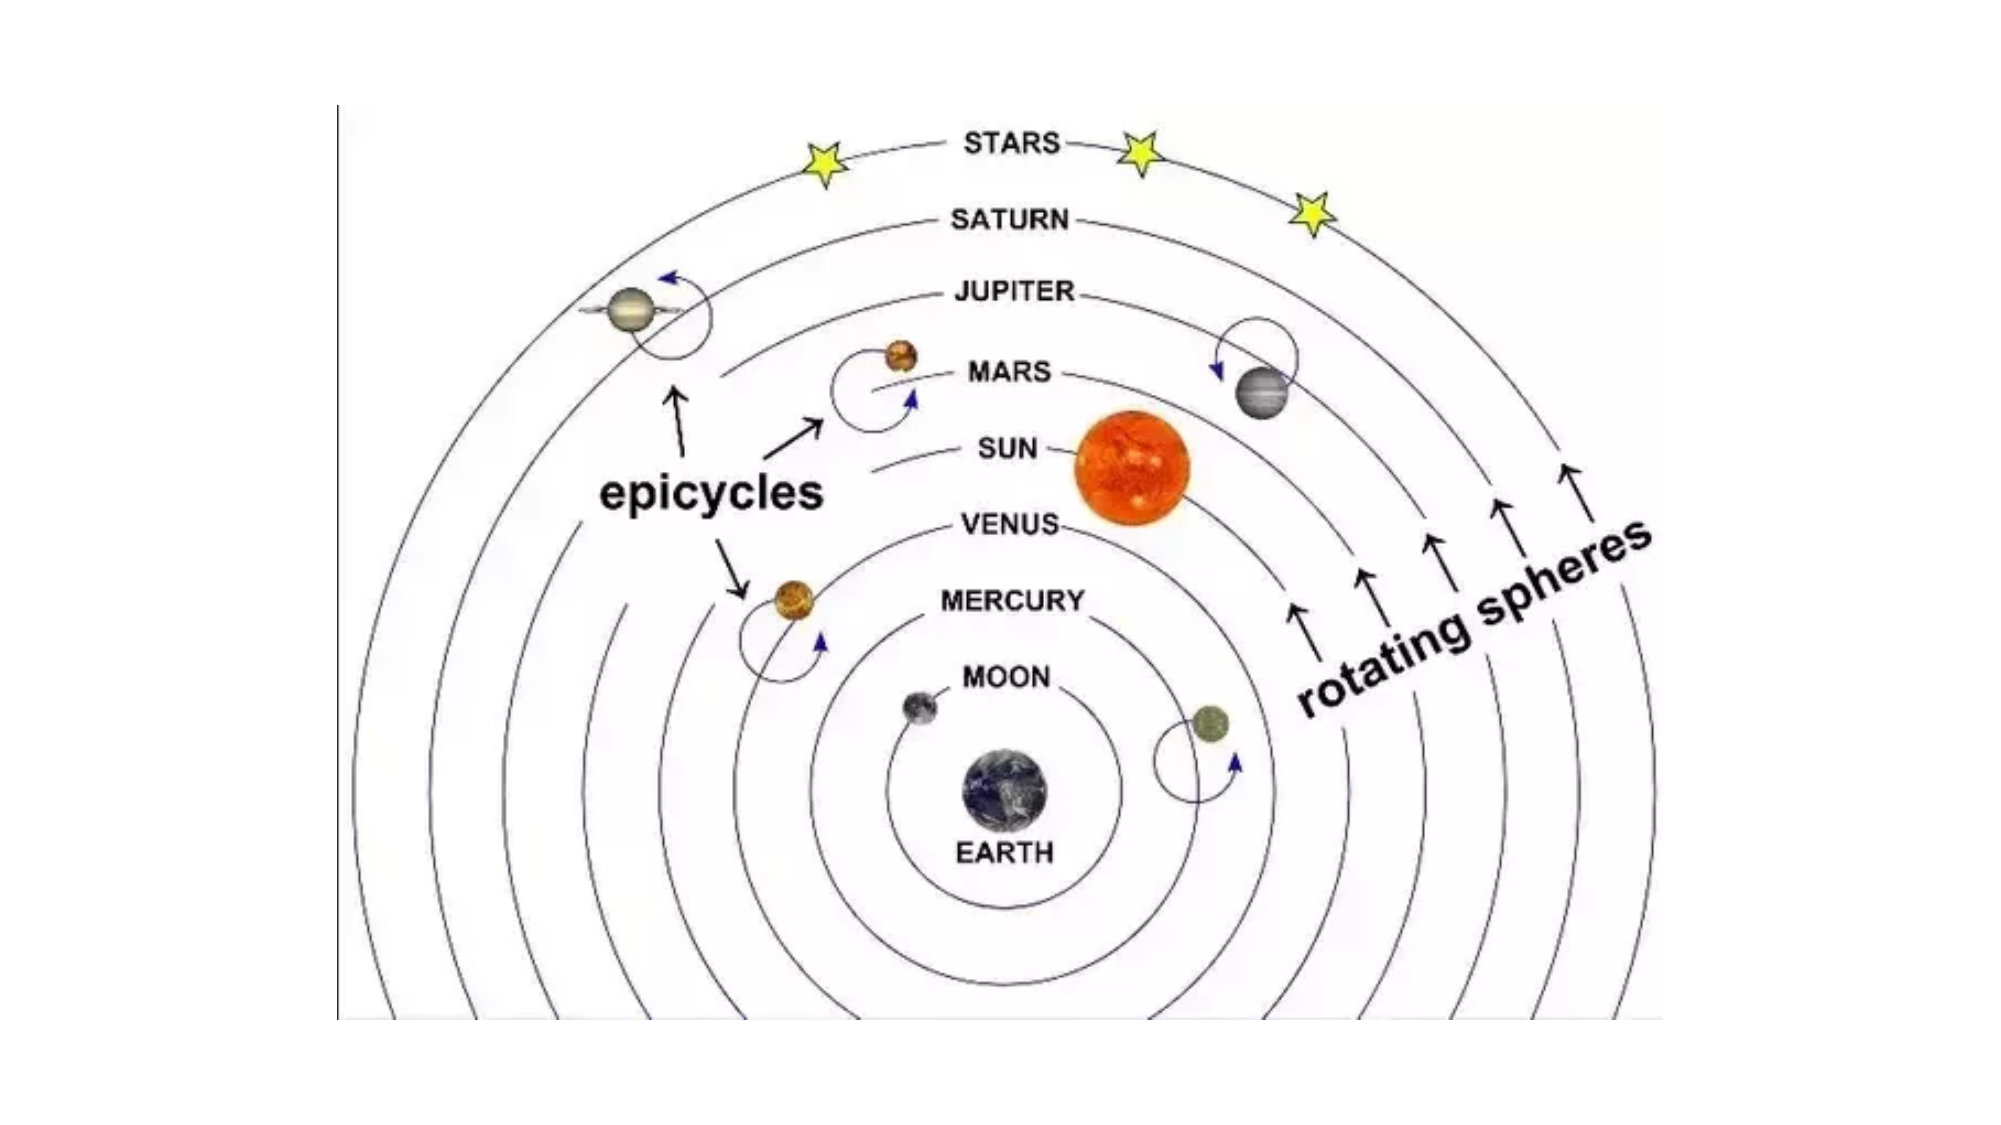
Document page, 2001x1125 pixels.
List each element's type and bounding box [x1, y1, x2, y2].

list [337, 105, 1663, 1020]
